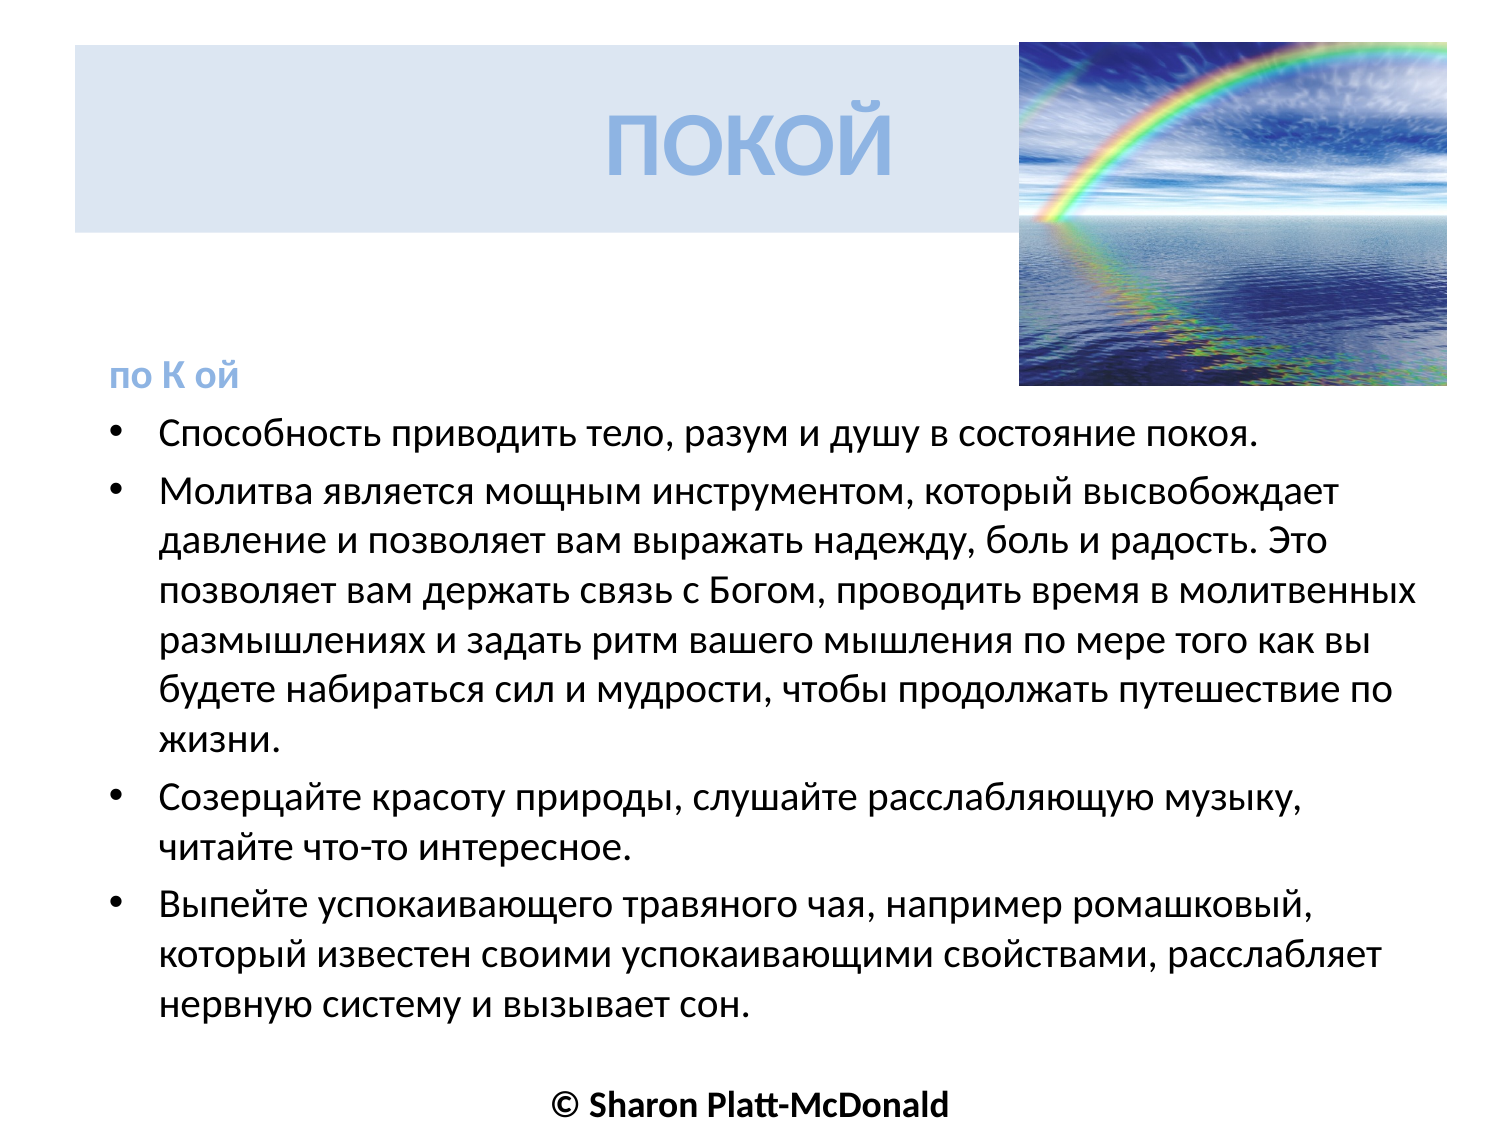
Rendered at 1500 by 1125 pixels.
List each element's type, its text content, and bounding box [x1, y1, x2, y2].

list по К ой Способность приводить тело, разум и душу в состояние покоя. Молитва является мощным инструментом, который высвобождает давление и позволяет вам выражать надежду, боль и радость. Это позволяет вам держать связь с Богом, проводить время в молитвенных размышлениях и задать ритм вашего мышления по мере того как вы будете набираться сил и мудрости, чтобы продолжать путешествие по жизни. Созерцайте красоту природы, слушайте расслабляющую музыку, читайте что-то интересное. Выпейте успокаивающего травяного чая, например ромашковый, который известен своими успокаивающими свойствами, расслабляет нервную систему и вызывает сон. [93, 339, 1444, 1043]
title ПОКОЙ [75, 45, 1015, 233]
picture [1019, 42, 1448, 386]
text_box © Sharon Platt-McDonald [534, 532, 966, 1125]
